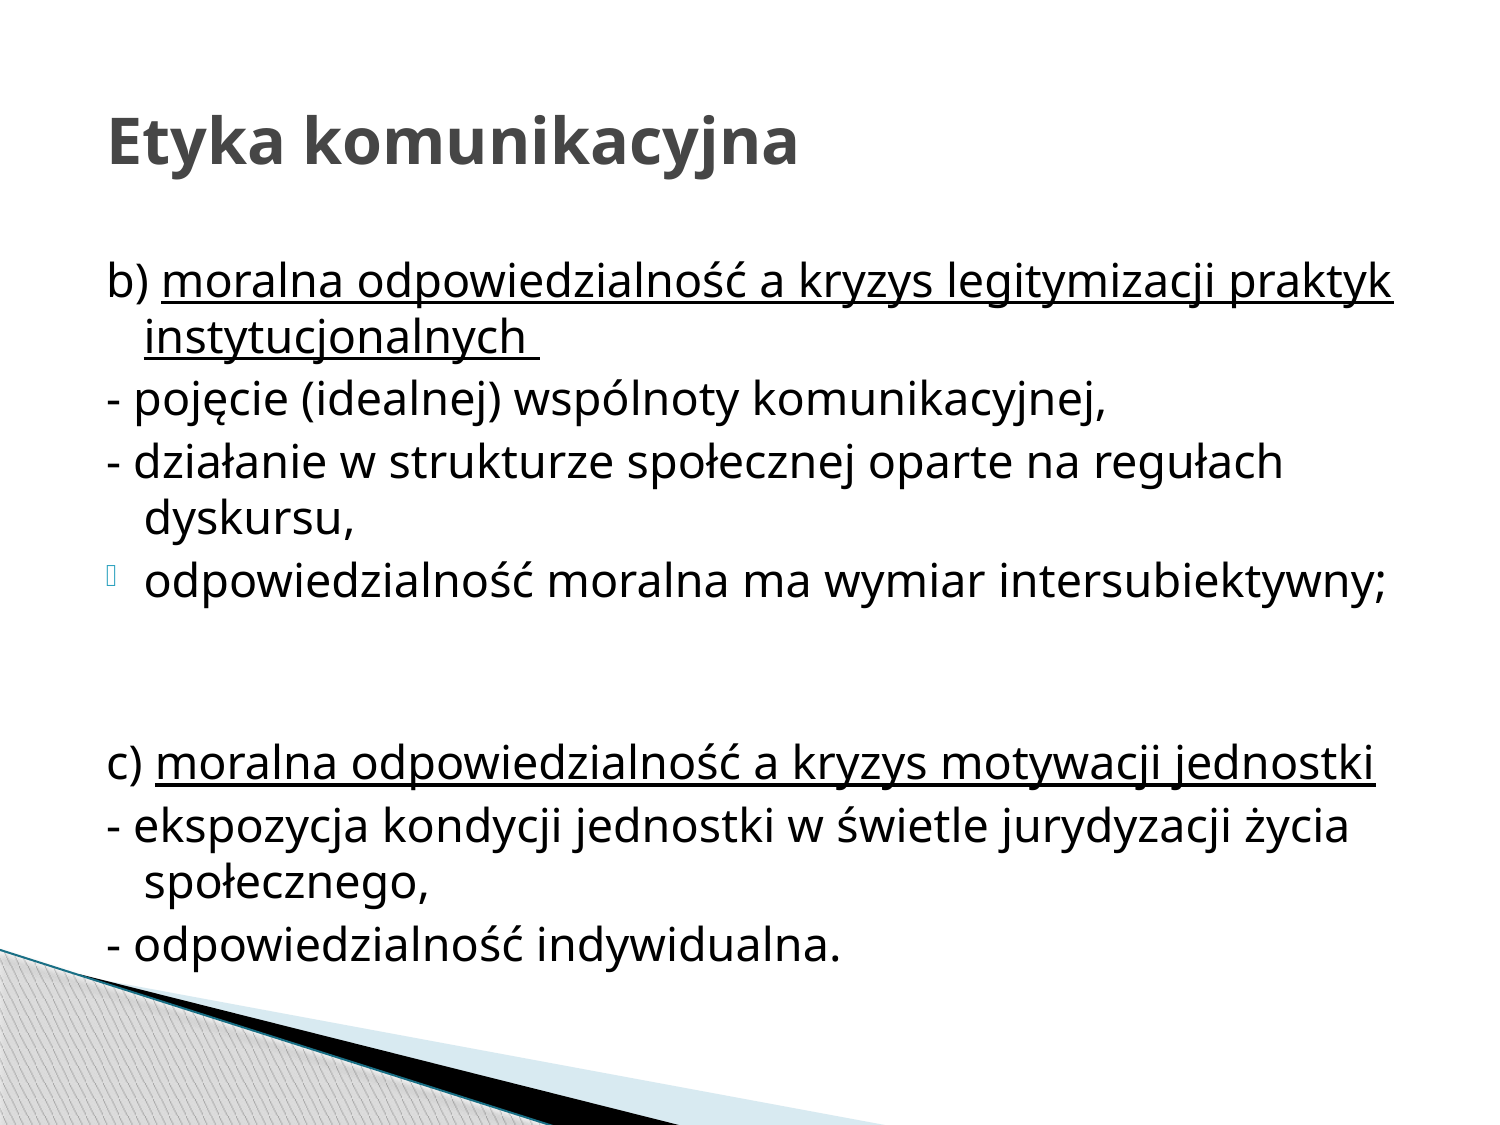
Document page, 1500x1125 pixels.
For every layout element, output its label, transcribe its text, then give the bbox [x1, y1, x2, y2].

title Etyka komunikacyjna [75, 45, 1425, 233]
list b) moralna odpowiedzialność a kryzys legitymizacji praktyk instytucjonalnych - pojęcie (idealnej) wspólnoty komunikacyjnej, - działanie w strukturze społecznej oparte na regułach dyskursu, odpowiedzialność moralna ma wymiar intersubiektywny; c) moralna odpowiedzialność a kryzys motywacji jednostki - ekspozycja kondycji jednostki w świetle jurydyzacji życia społecznego, - odpowiedzialność indywidualna. [75, 243, 1425, 986]
